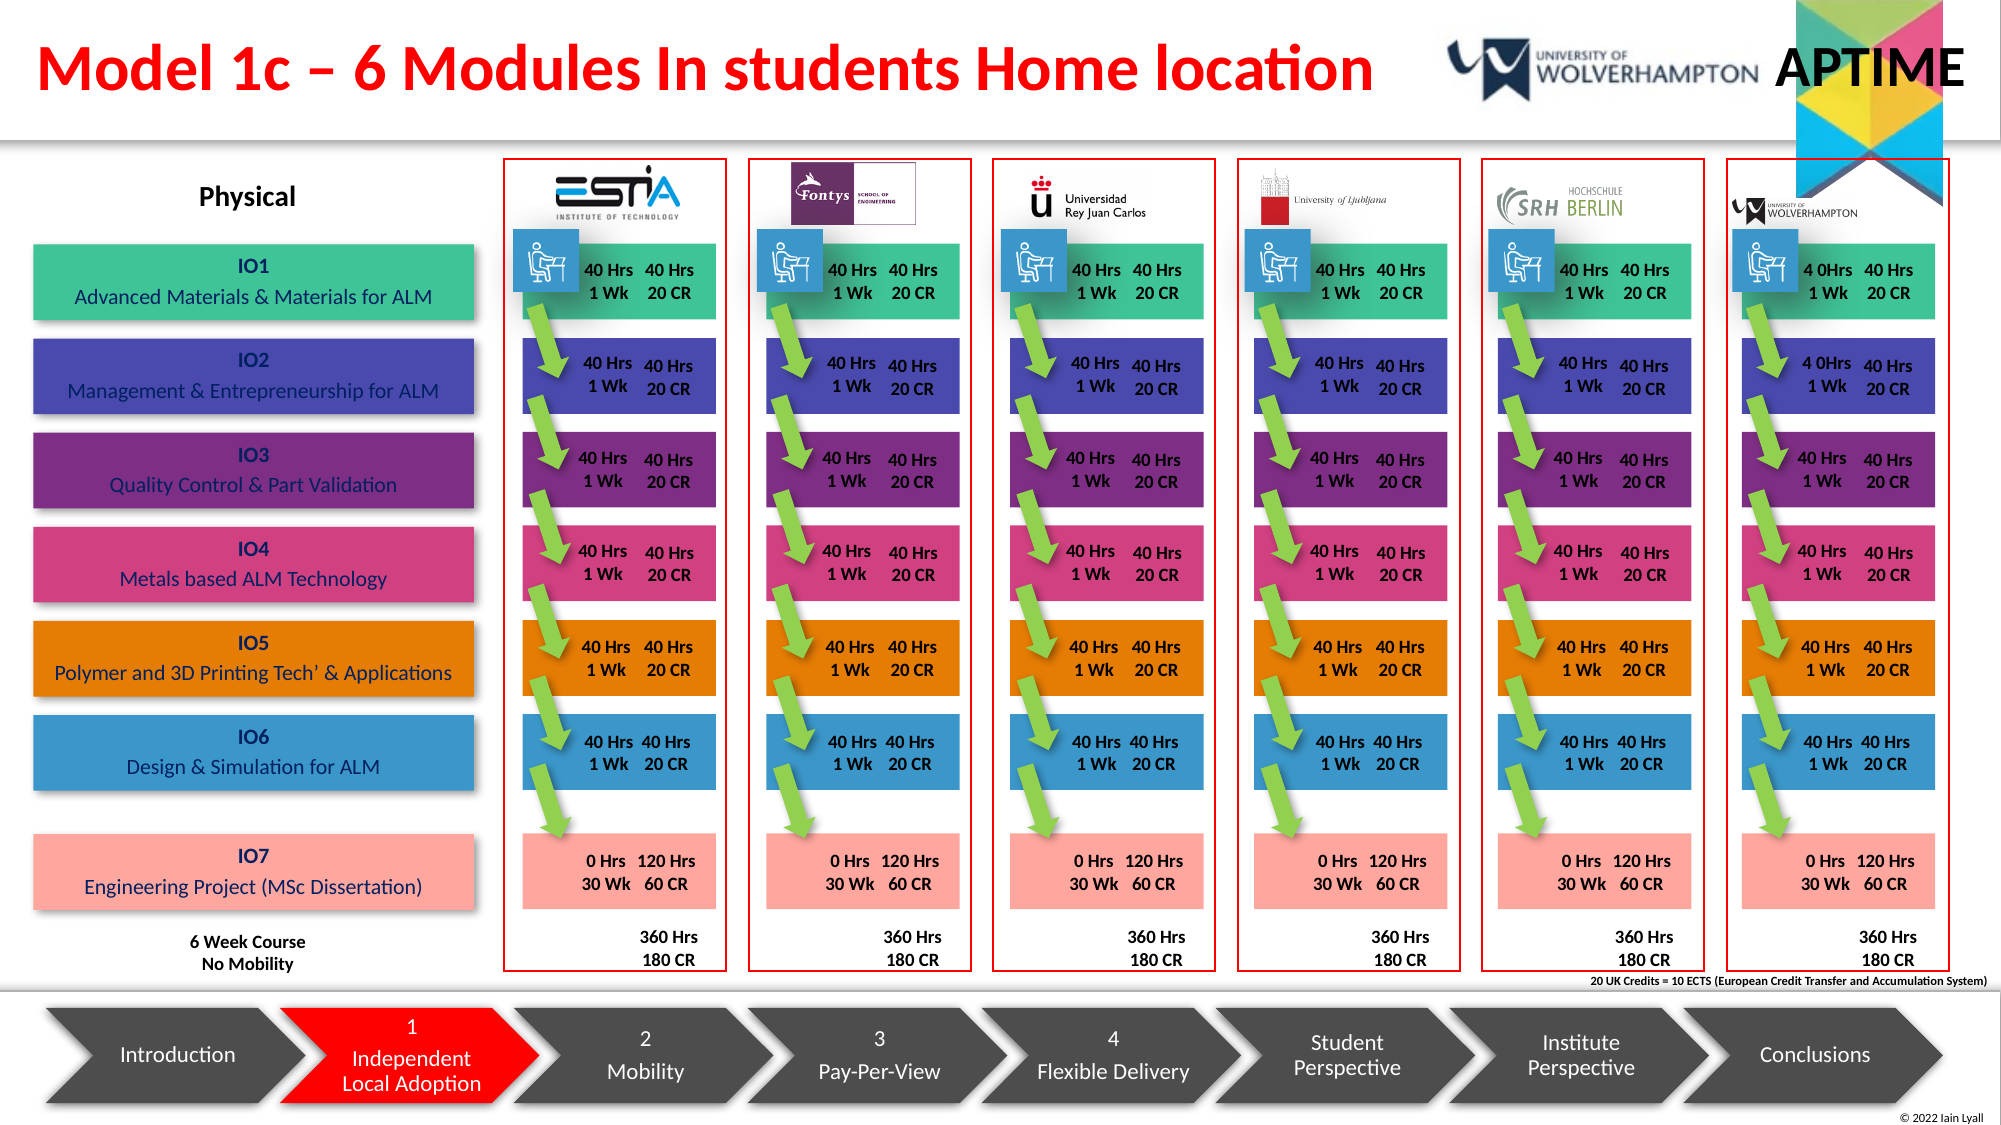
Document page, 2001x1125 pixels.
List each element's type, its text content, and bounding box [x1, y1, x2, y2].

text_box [756, 229, 961, 982]
text_box [1726, 158, 1950, 970]
text_box IO2 Management & Entrepreneurship for ALM [33, 338, 474, 415]
picture [1732, 198, 1857, 225]
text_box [1244, 229, 1449, 982]
text_box IO4 Metals based ALM Technology [33, 526, 474, 603]
picture [791, 162, 916, 225]
text_box 6 Week Course No Mobility [21, 916, 475, 987]
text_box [1000, 229, 1205, 982]
text_box Model 1c – 6 Modules In students Home location [21, 25, 1426, 113]
picture [555, 165, 680, 225]
picture [1497, 187, 1622, 225]
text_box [45, 1007, 1944, 1104]
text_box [513, 229, 717, 982]
picture [1026, 171, 1151, 225]
text_box [992, 158, 1216, 972]
picture [1796, 0, 1943, 158]
picture [660, 186, 668, 194]
text_box [1237, 158, 1461, 970]
text_box IO1 Advanced Materials & Materials for ALM [33, 244, 474, 321]
text_box IO7 Engineering Project (MSc Dissertation) [33, 834, 474, 910]
picture [1438, 22, 1768, 113]
text_box [1481, 158, 1705, 970]
text_box Physical [21, 160, 475, 231]
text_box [1732, 229, 1937, 982]
text_box IO3 Quality Control & Part Validation [33, 432, 474, 509]
text_box IO5 Polymer and 3D Printing Tech’ & Applications [33, 620, 474, 697]
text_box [1488, 229, 1693, 982]
text_box [748, 158, 972, 972]
text_box 20 UK Credits = 10 ECTS (European Credit Transfer and Accumulation System) [1188, 970, 2000, 991]
text_box [503, 158, 727, 972]
picture [1261, 168, 1386, 225]
text_box IO6 Design & Simulation for ALM [33, 715, 474, 791]
